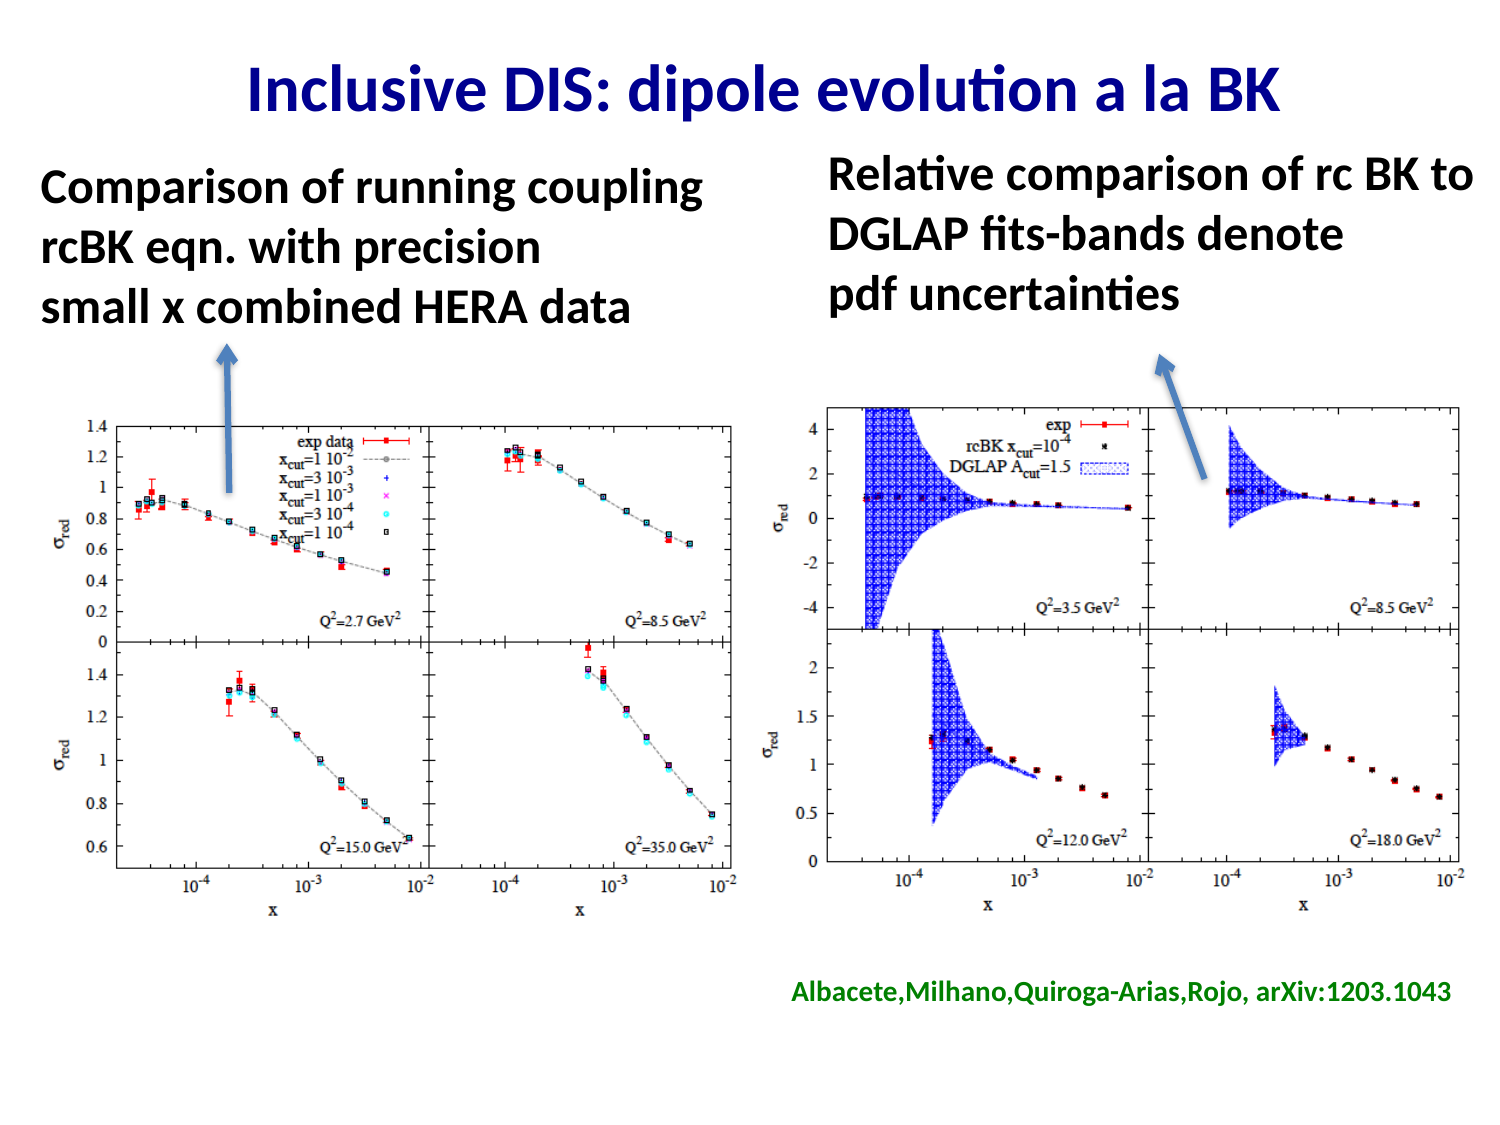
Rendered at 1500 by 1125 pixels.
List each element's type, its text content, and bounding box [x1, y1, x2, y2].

text_box Comparison of running coupling rcBK eqn. with precision small x combined HERA data [25, 146, 730, 342]
text_box Inclusive DIS: dipole evolution a la BK [232, 36, 1297, 132]
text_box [1118, 393, 1245, 440]
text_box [152, 416, 303, 420]
picture [47, 394, 1472, 931]
text_box Albacete,Milhano,Quiroga-Arias,Rojo, arXiv:1203.1043 [776, 964, 1467, 1015]
text_box Relative comparison of rc BK to DGLAP fits-bands denote pdf uncertainties [813, 132, 1500, 328]
